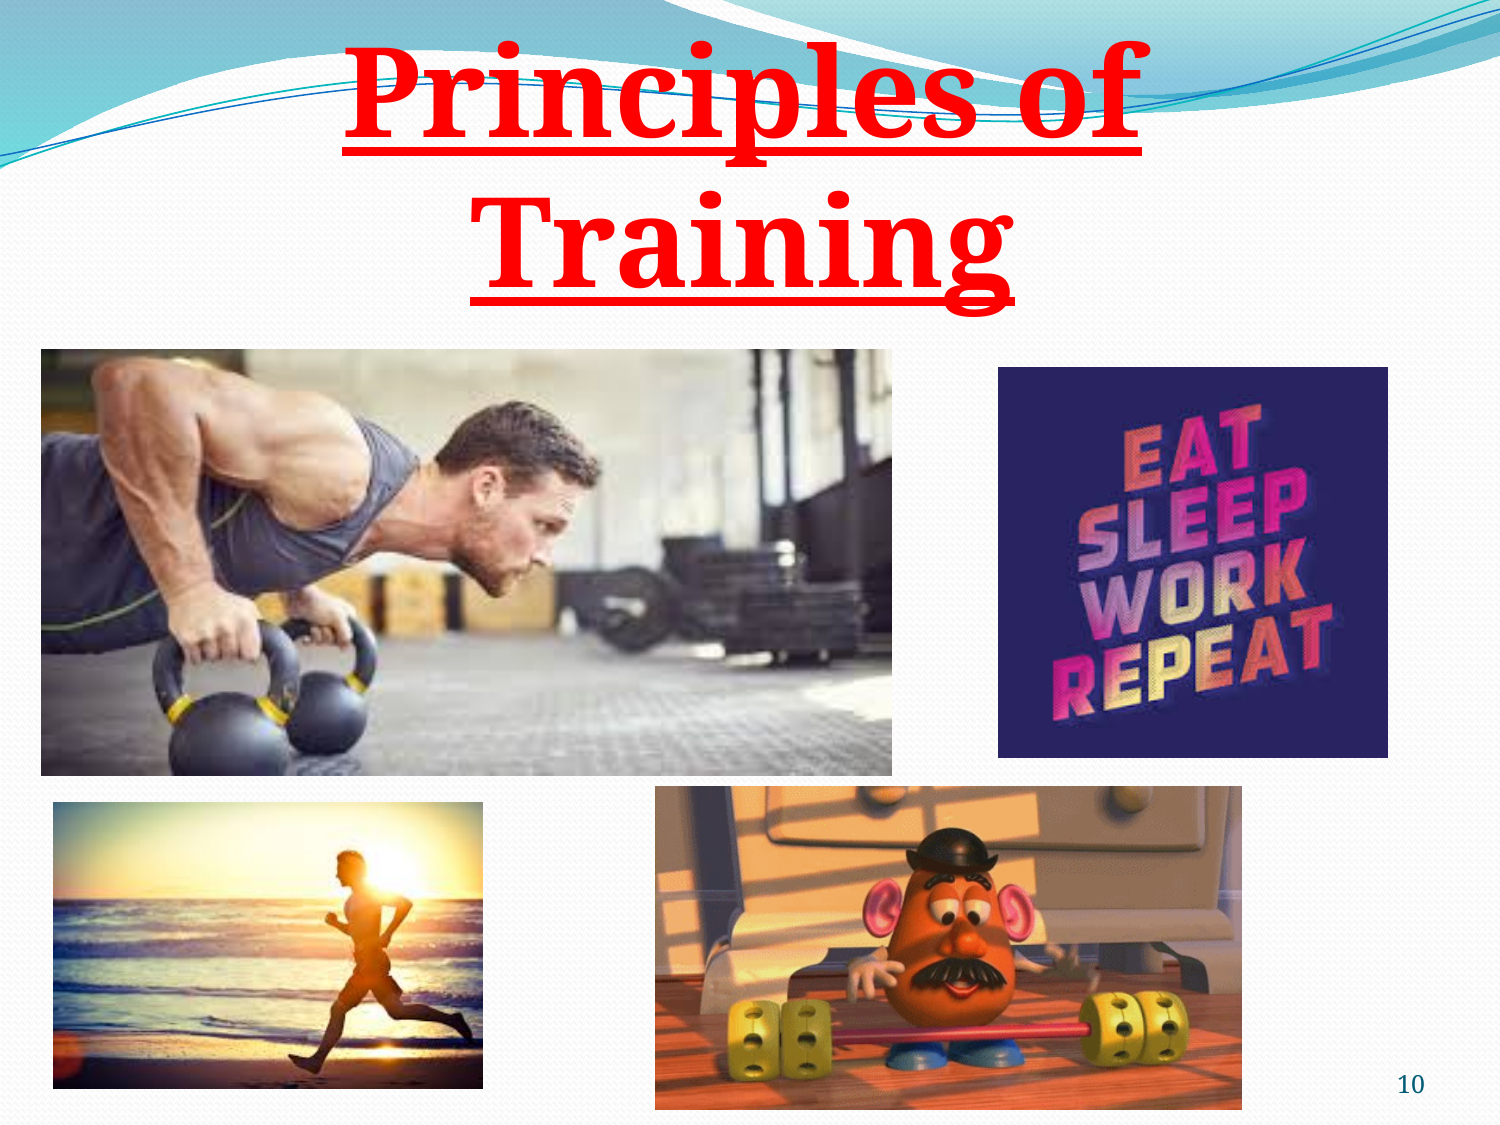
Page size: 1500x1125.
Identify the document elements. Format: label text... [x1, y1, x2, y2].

title Principles of Training [67, 124, 1418, 313]
picture [654, 786, 1243, 1110]
picture [53, 802, 484, 1089]
picture [40, 349, 892, 776]
slide_number 10 [1299, 1042, 1425, 1103]
picture [997, 367, 1389, 758]
